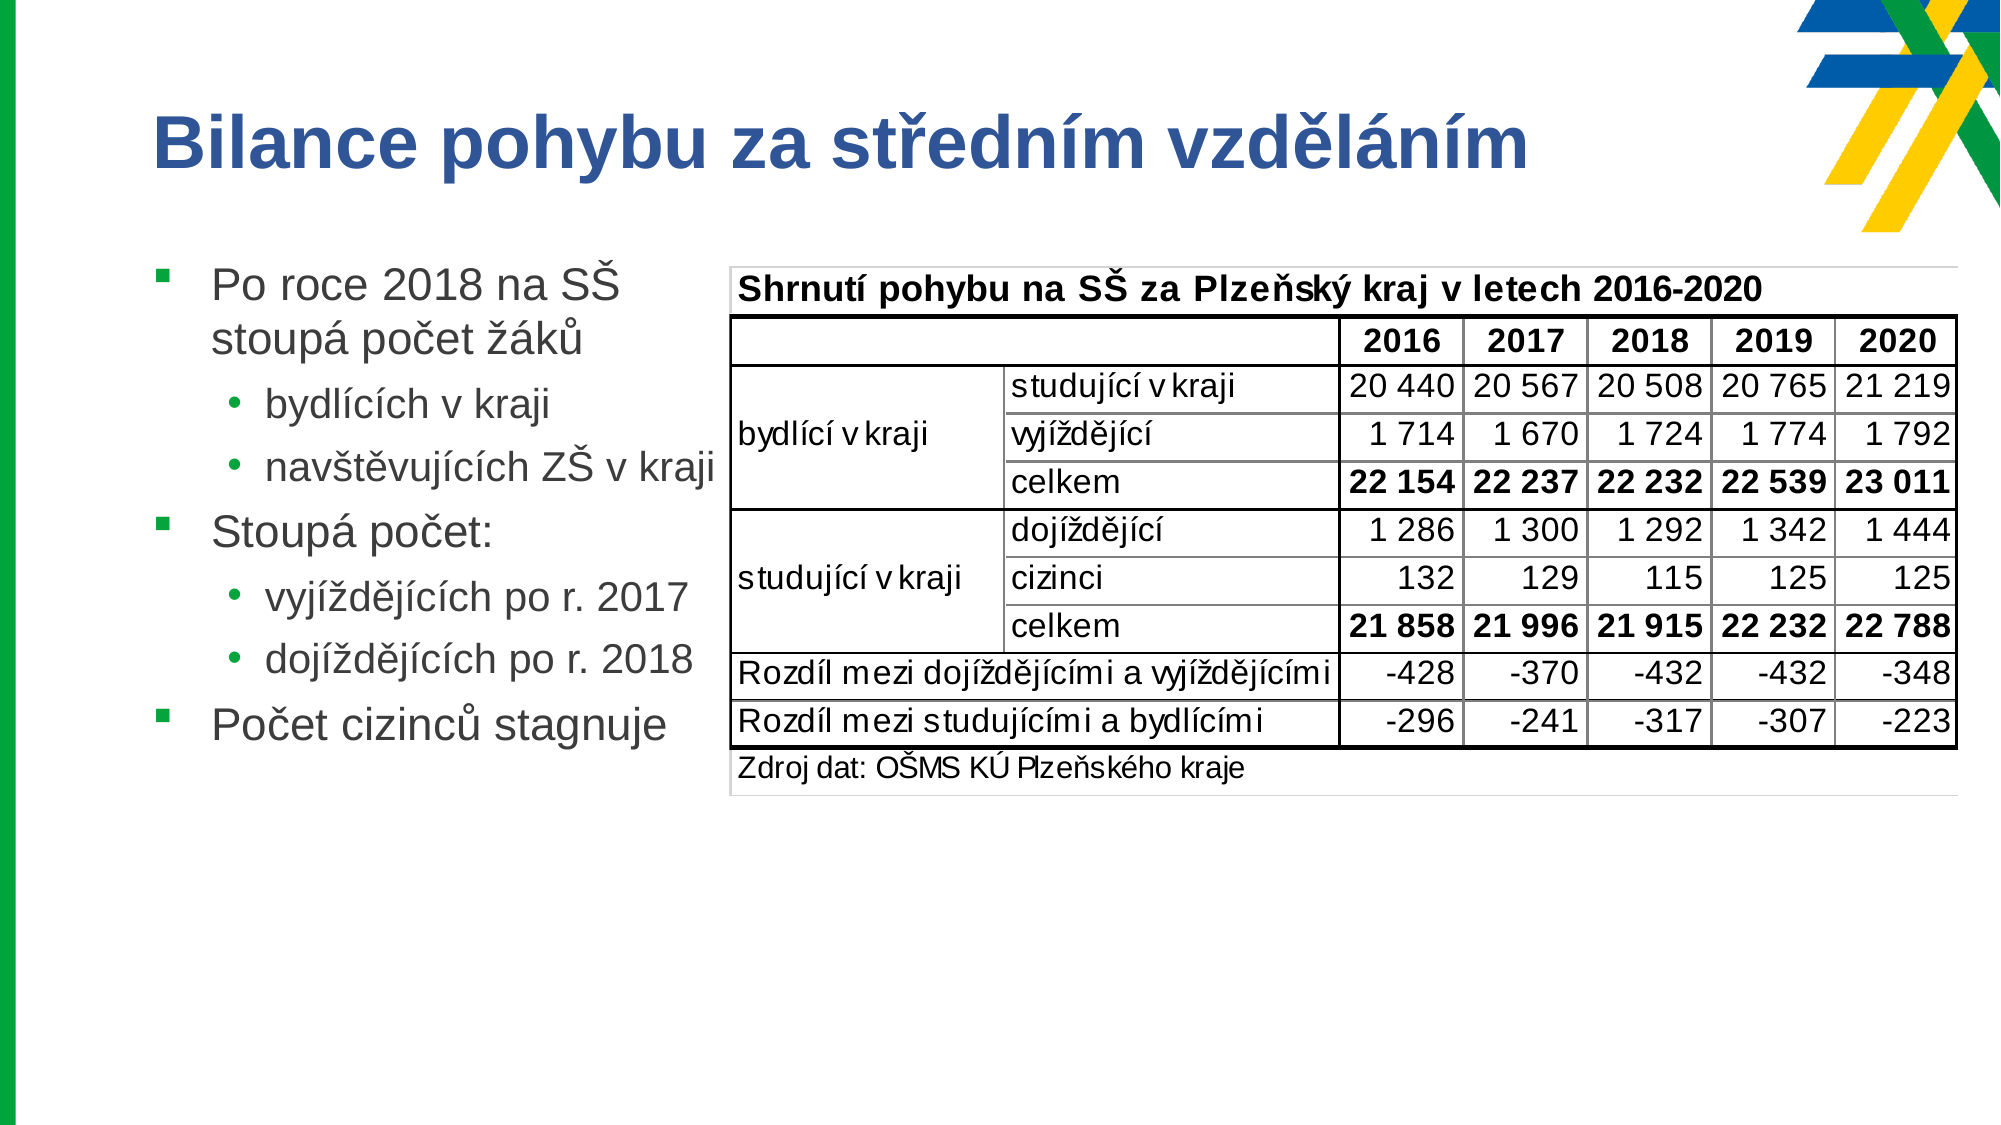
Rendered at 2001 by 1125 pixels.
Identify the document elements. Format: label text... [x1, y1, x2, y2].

title Bilance pohybu za středním vzděláním [137, 62, 1863, 226]
picture [729, 0, 2000, 801]
list Po roce 2018 na SŠ stoupá počet žáků bydlících v kraji navštěvujících ZŠ v kraji Stoupá počet: vyjíždějících po r. 2017 dojíždějících po r. 2018 Počet cizinců stagnuje [137, 246, 733, 1098]
